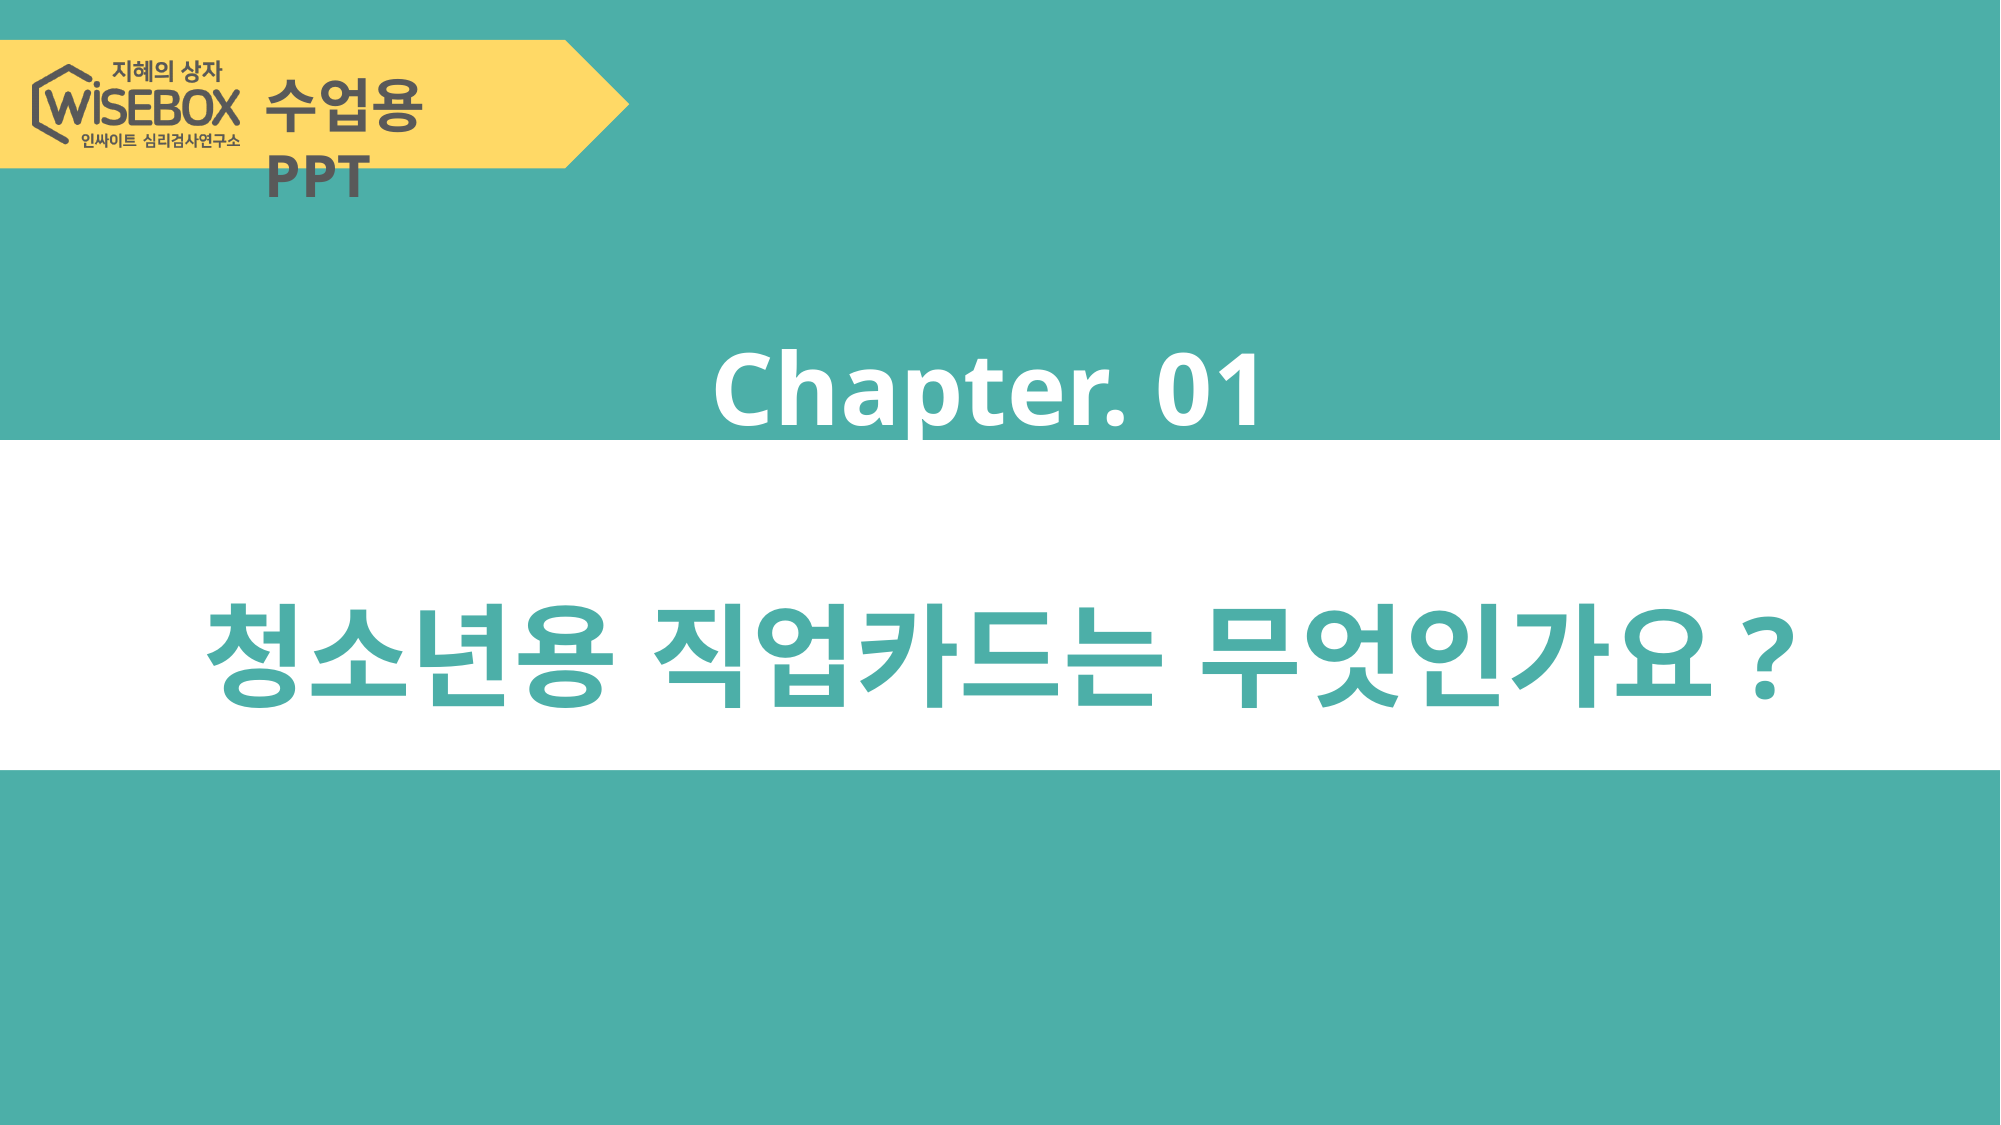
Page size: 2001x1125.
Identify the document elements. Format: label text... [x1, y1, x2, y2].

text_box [0, 440, 2000, 771]
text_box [0, 39, 630, 169]
text_box Chapter. 01 [0, 198, 2000, 440]
text_box [0, 771, 2000, 1125]
text_box [0, 0, 2000, 198]
